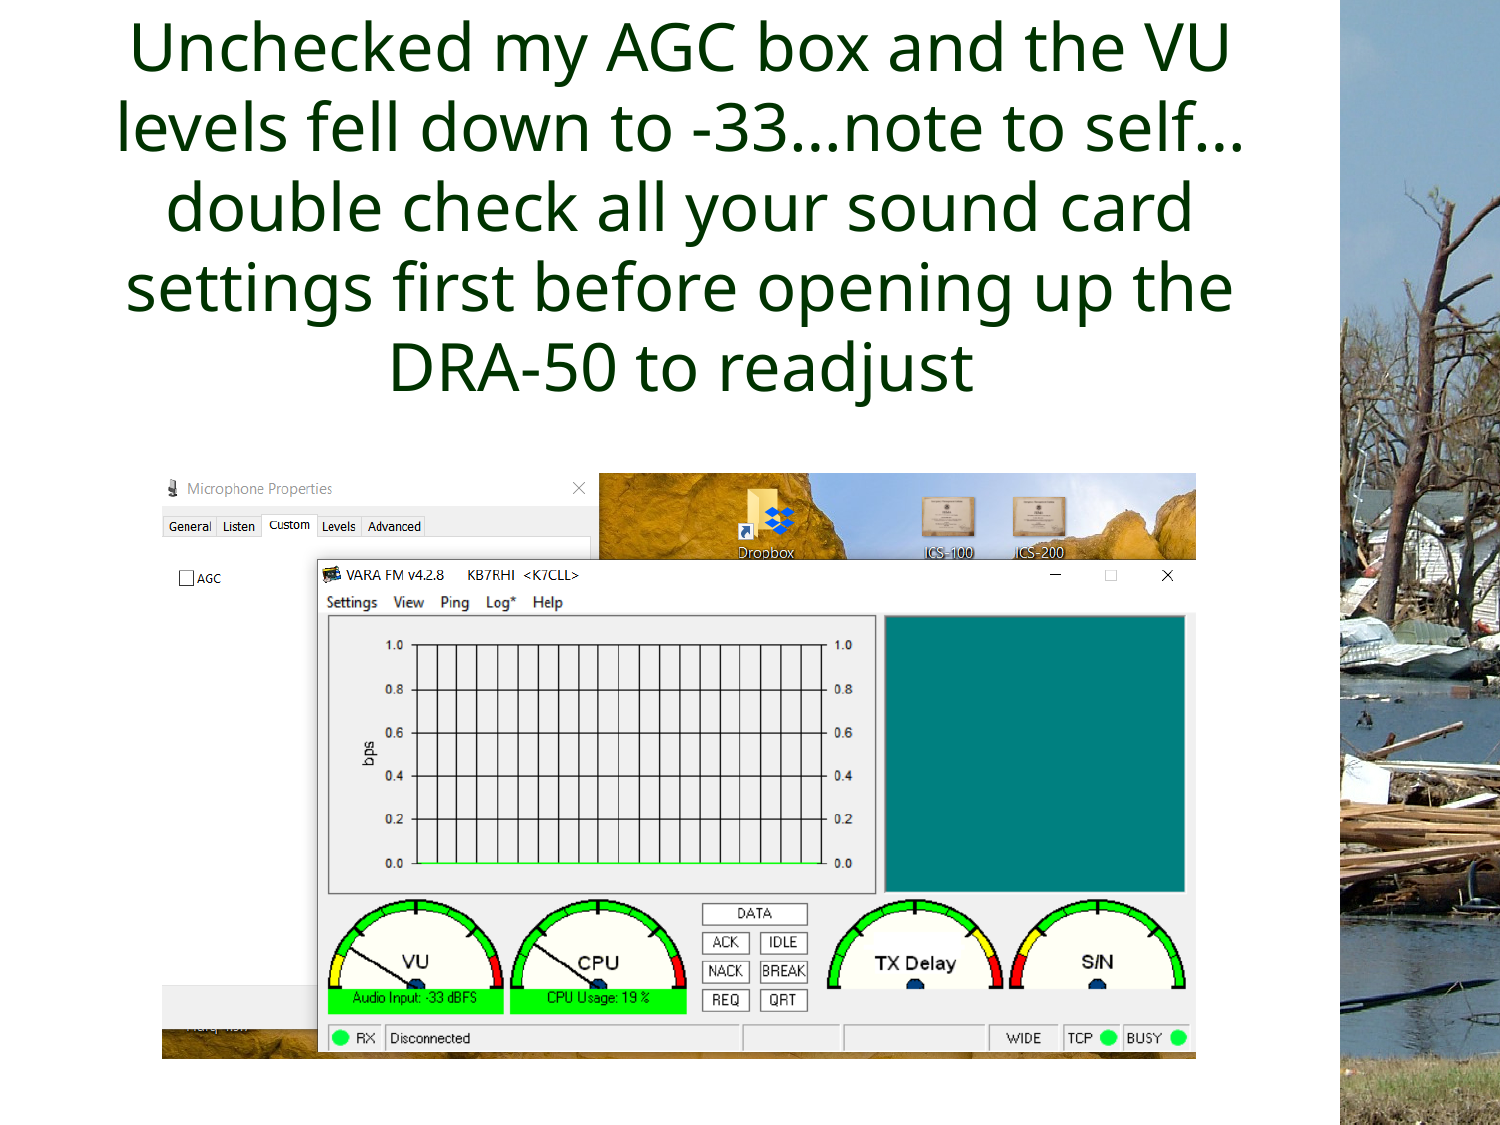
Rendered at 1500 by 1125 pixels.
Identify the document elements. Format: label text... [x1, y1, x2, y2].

picture [162, 472, 1196, 1059]
title Unchecked my AGC box and the VU levels fell down to -33…note to self…double check all your sound card settings first before opening up the DRA-50 to readjust [37, 0, 1325, 413]
picture [1340, 0, 1500, 1125]
